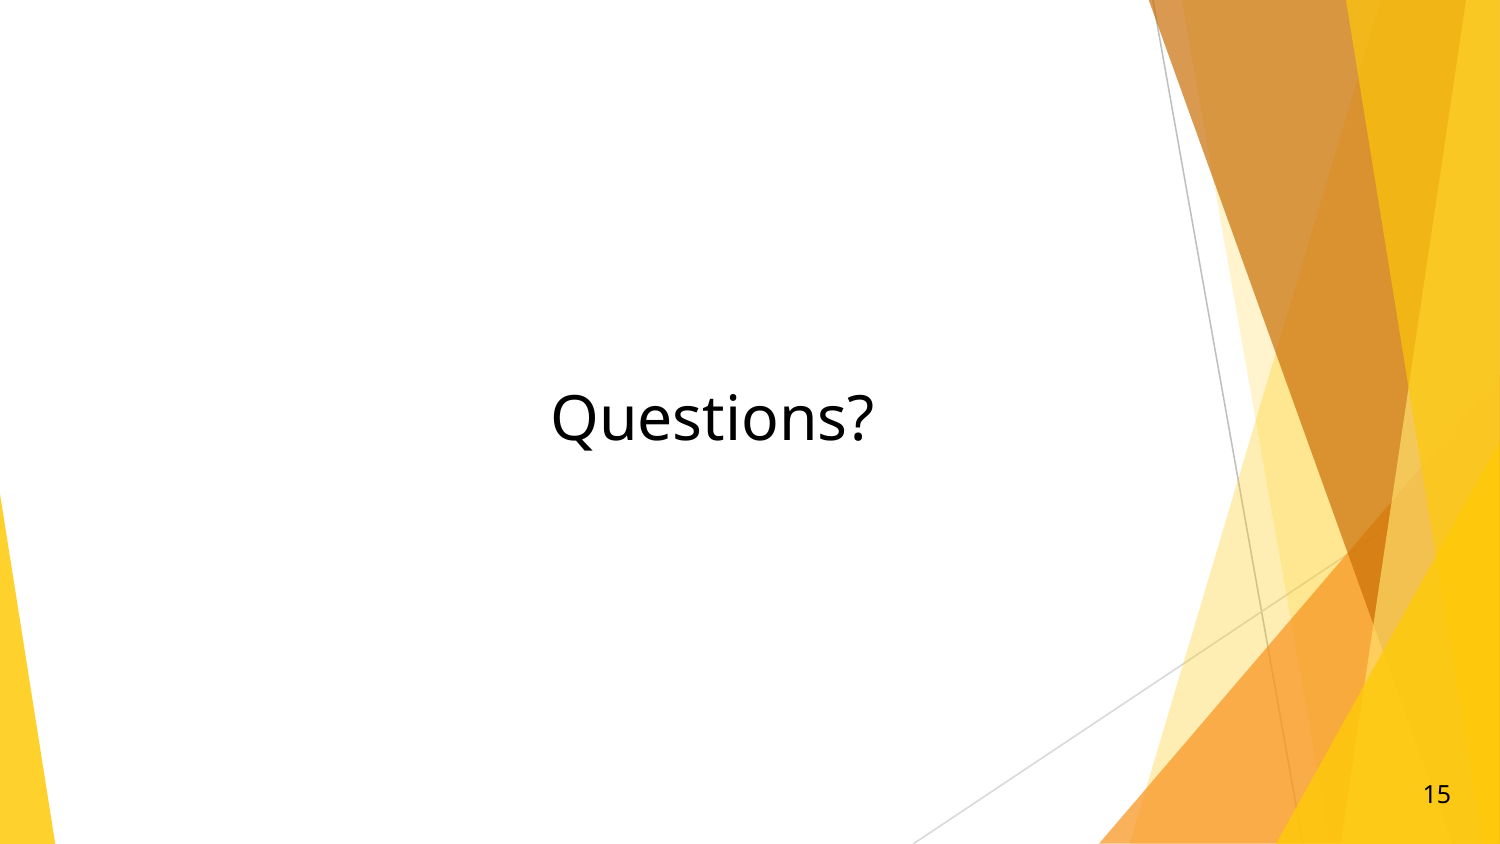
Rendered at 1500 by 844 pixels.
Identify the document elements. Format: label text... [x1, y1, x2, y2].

slide_number ‹#› [1382, 773, 1467, 819]
slide_number ‹#› [1389, 764, 1480, 830]
title Questions? [14, 362, 1412, 457]
